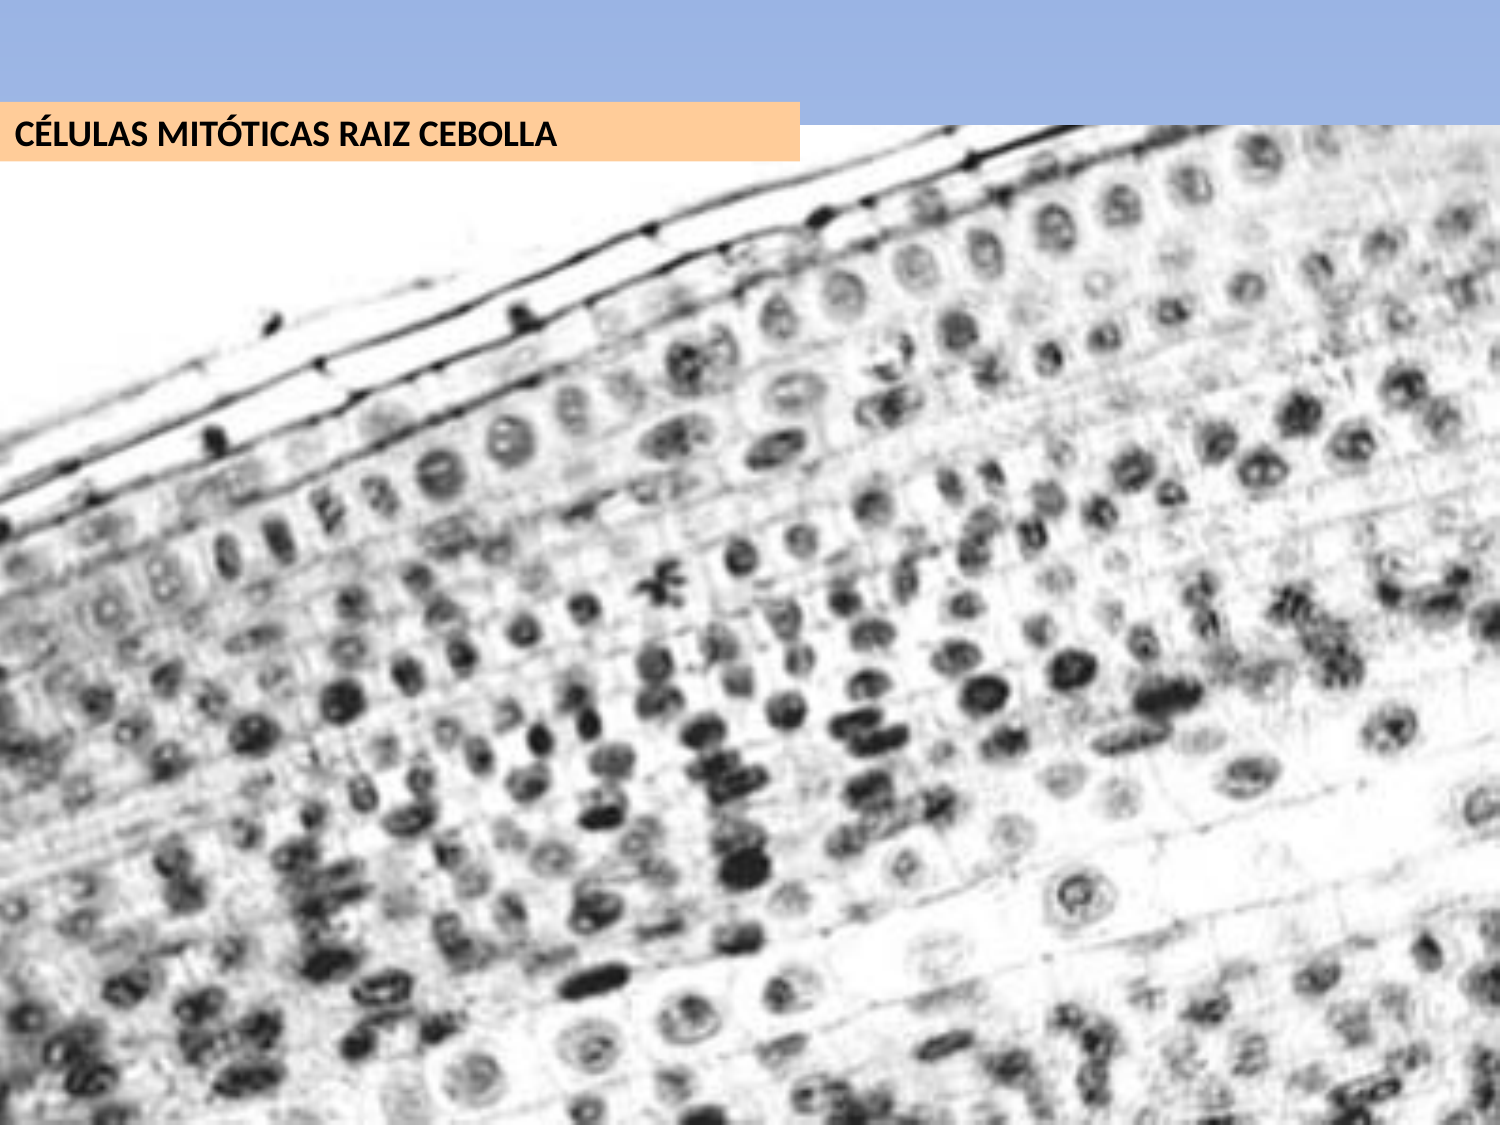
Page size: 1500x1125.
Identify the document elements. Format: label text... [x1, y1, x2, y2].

text_box CÉLULAS MITÓTICAS RAIZ CEBOLLA [0, 101, 800, 125]
picture [0, 125, 1500, 1125]
